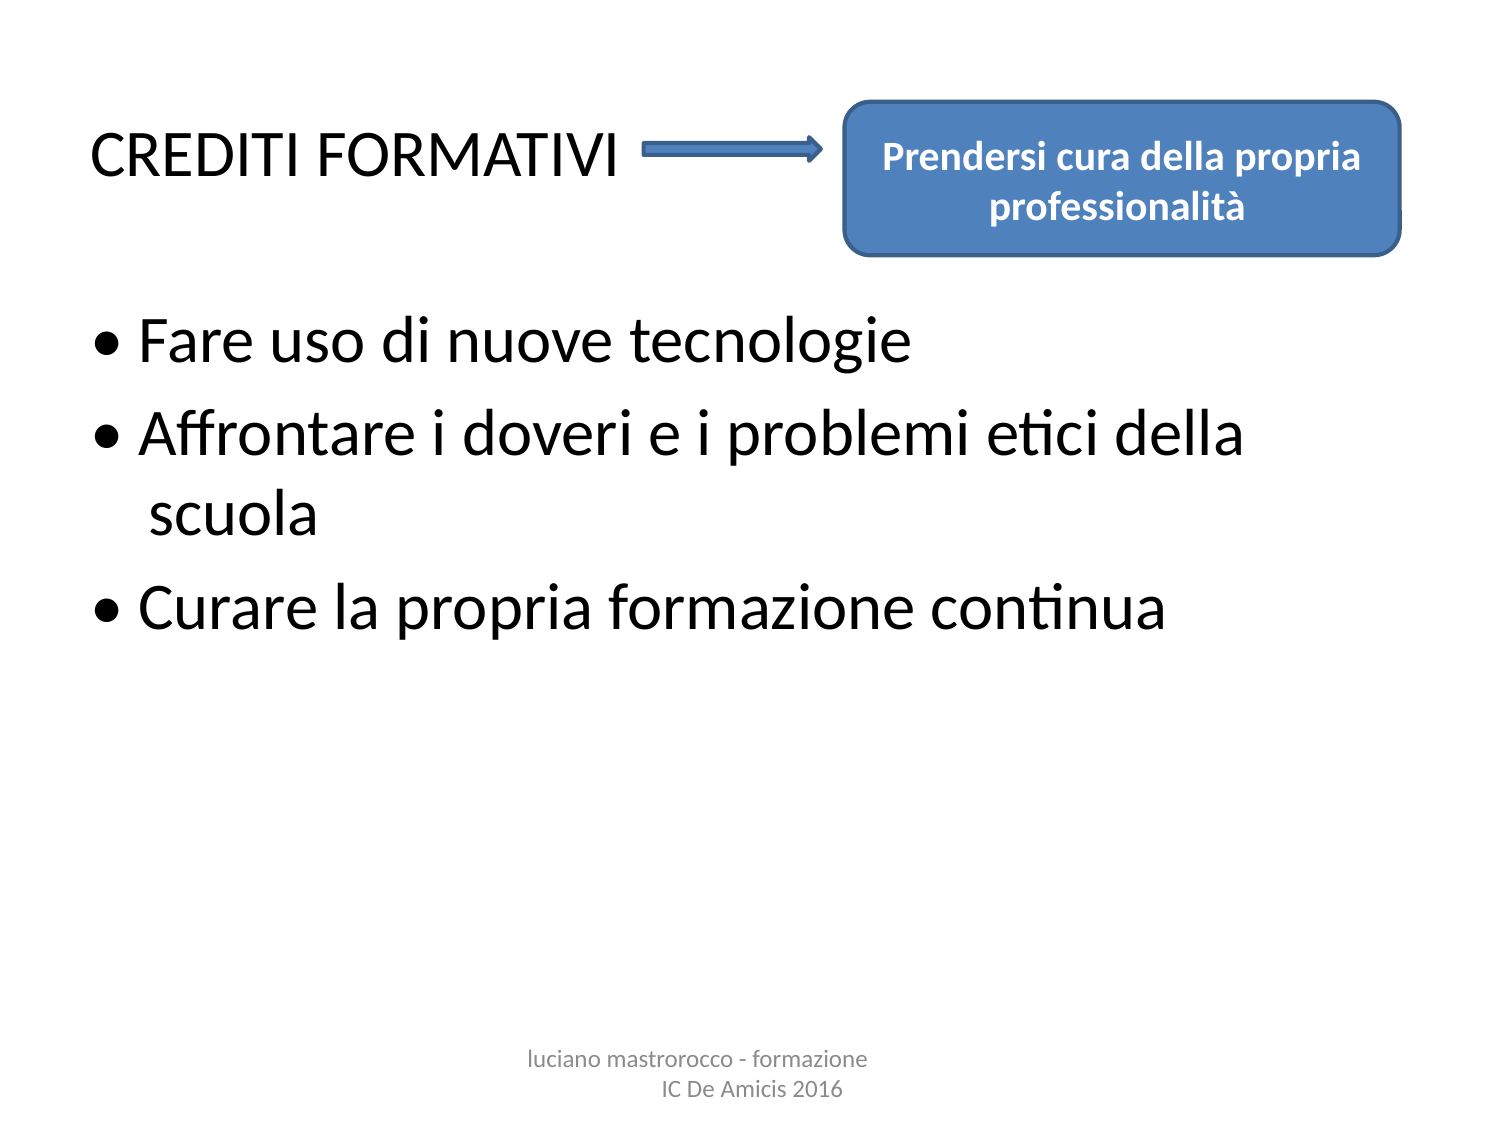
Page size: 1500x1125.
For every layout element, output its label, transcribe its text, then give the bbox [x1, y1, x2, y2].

footer luciano mastrorocco - formazione IC De Amicis 2016 [512, 1042, 988, 1103]
text_box [641, 135, 823, 163]
text_box Prendersi cura della propria professionalità [842, 99, 1402, 258]
list CREDITI FORMATIVI • Fare uso di nuove tecnologie • Affrontare i doveri e i problemi etici della scuola • Curare la propria formazione continua [75, 101, 1425, 1005]
